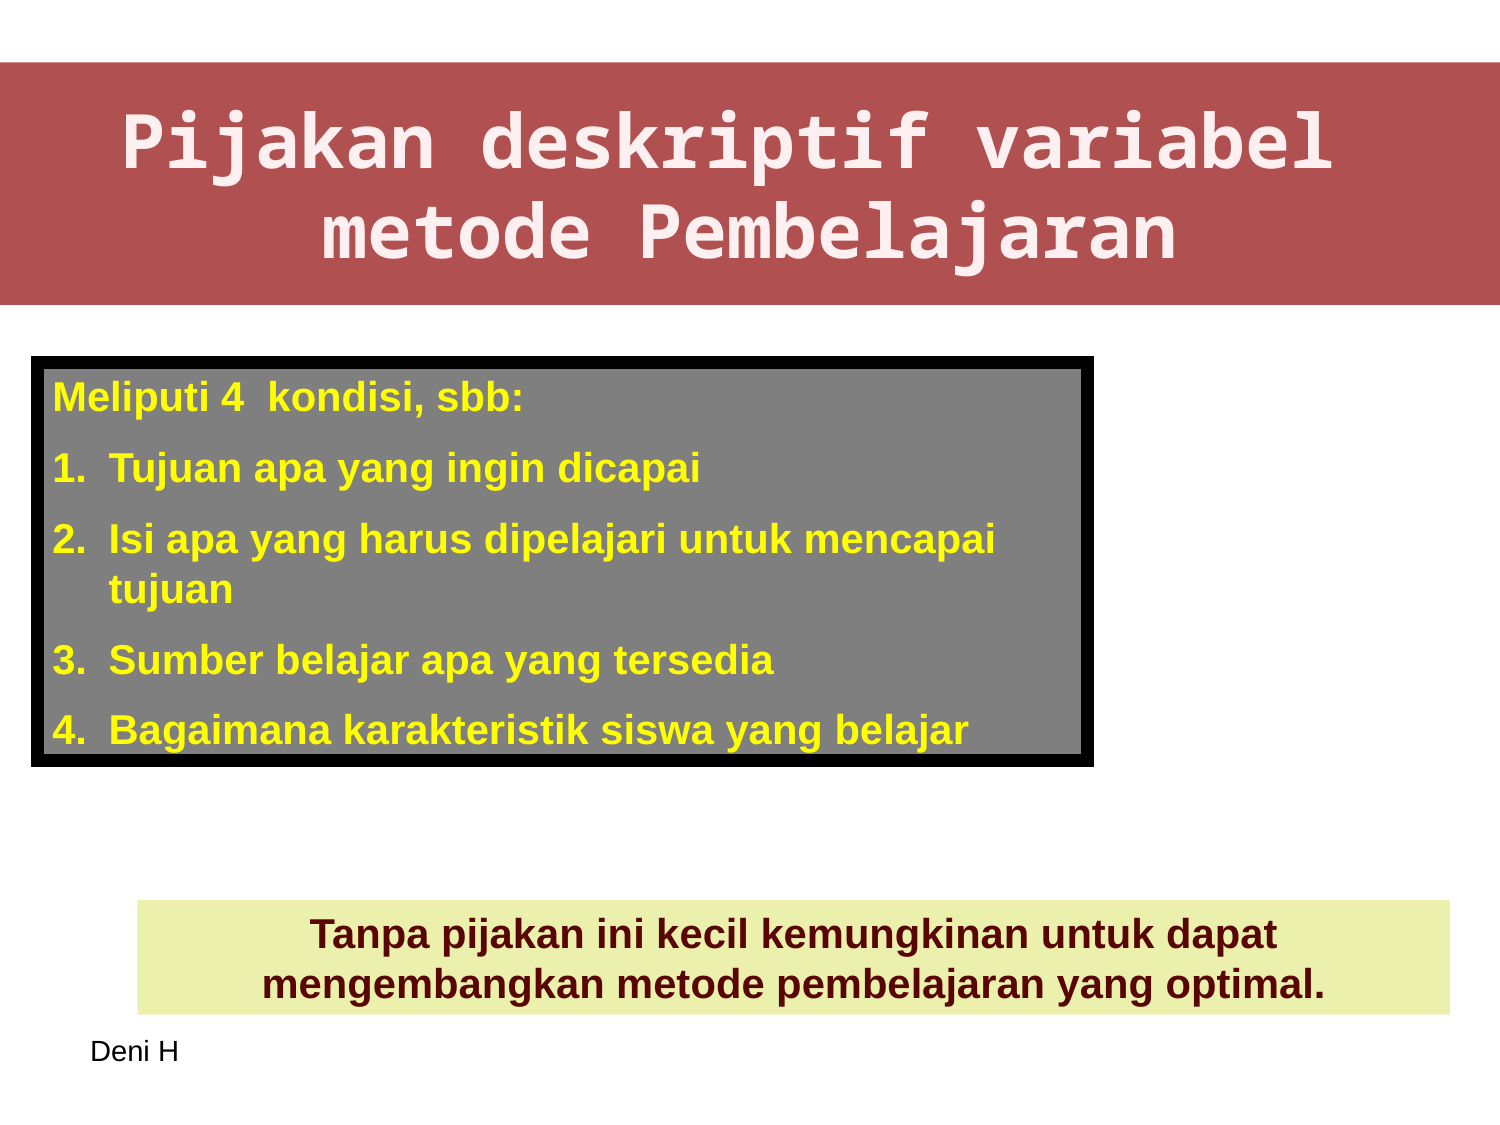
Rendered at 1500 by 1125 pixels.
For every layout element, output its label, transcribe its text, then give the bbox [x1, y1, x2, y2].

slide_number Deni H [75, 1024, 425, 1103]
title Pijakan deskriptif variabel metode Pembelajaran [0, 62, 1500, 306]
text_box Meliputi 4 kondisi, sbb: Tujuan apa yang ingin dicapai Isi apa yang harus dipelajari untuk mencapai tujuan Sumber belajar apa yang tersedia Bagaimana karakteristik siswa yang belajar [37, 362, 1088, 761]
text_box Tanpa pijakan ini kecil kemungkinan untuk dapat mengembangkan metode pembelajaran yang optimal. [137, 899, 1450, 1015]
